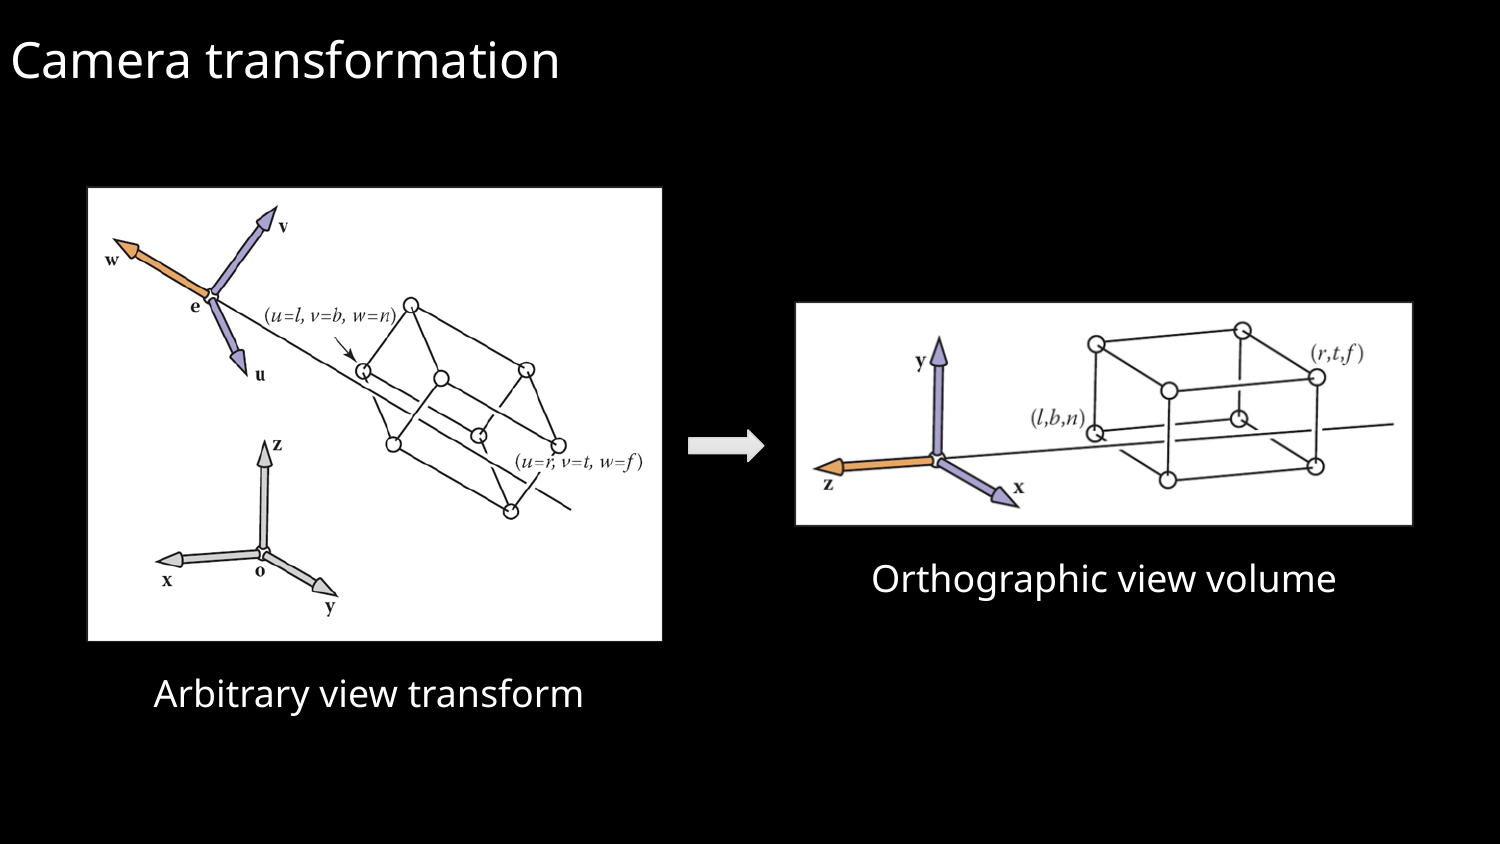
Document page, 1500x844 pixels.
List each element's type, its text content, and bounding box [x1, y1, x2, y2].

text_box Camera transformation [0, 21, 577, 97]
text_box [85, 186, 1415, 724]
